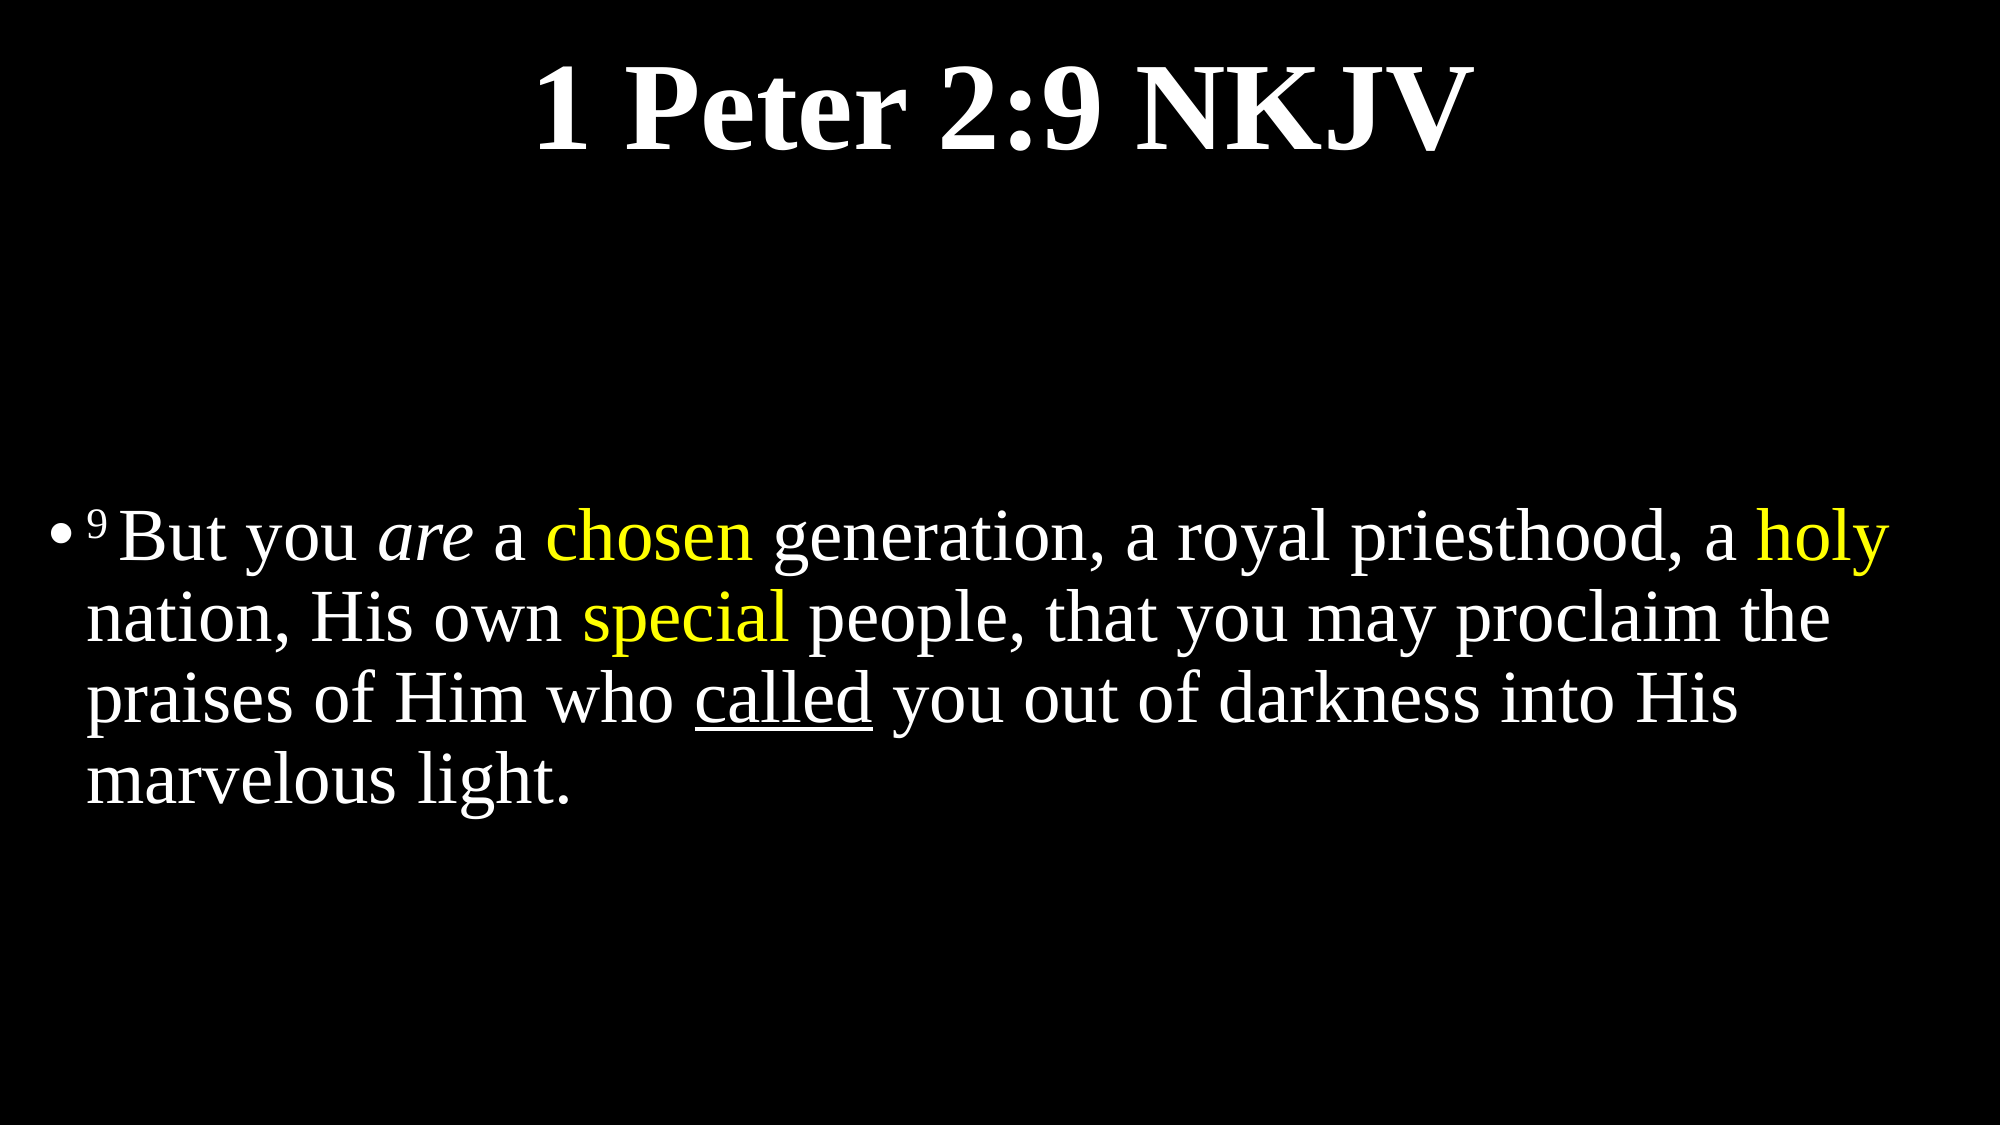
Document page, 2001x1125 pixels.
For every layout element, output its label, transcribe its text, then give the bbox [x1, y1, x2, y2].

title 1 Peter 2:9 NKJV [35, 0, 1972, 218]
list 9 But you are a chosen generation, a royal priesthood, a holy nation, His own special people, that you may proclaim the praises of Him who called you out of darkness into His marvelous light. [33, 219, 1972, 1097]
